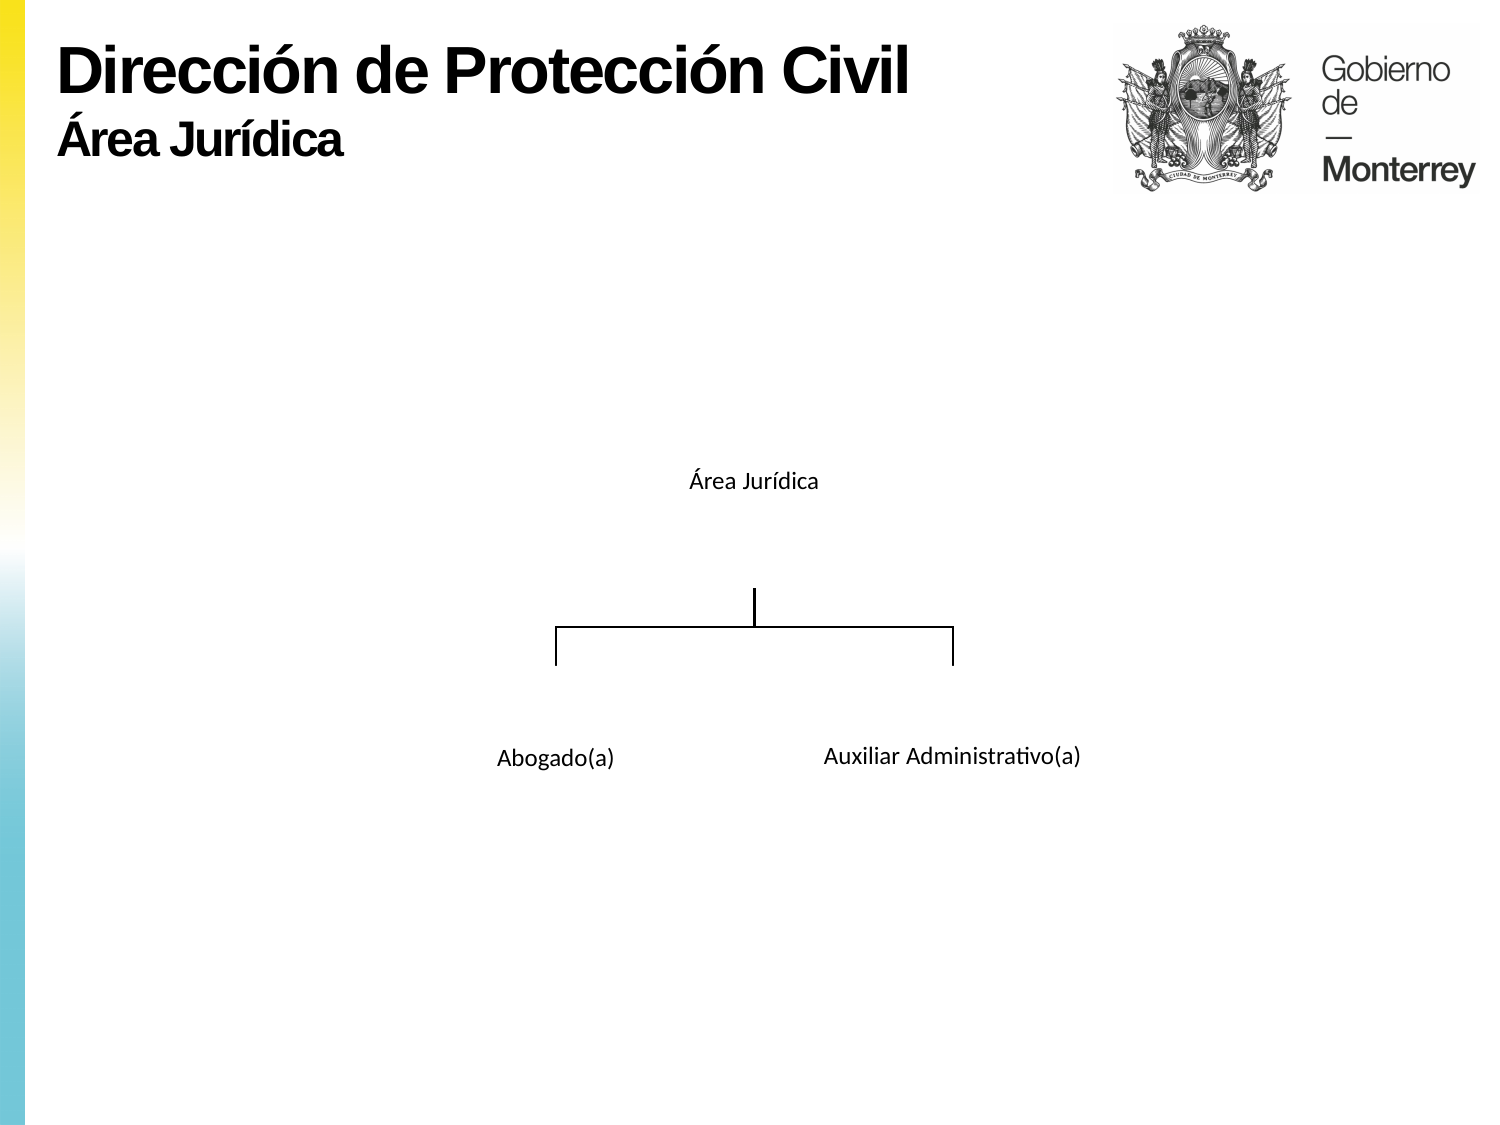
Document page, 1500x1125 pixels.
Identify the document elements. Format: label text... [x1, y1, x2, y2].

picture [1113, 23, 1480, 194]
picture [0, 0, 25, 1125]
text_box Dirección de Protección Civil Área Jurídica [41, 19, 1236, 174]
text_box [156, 371, 1353, 847]
